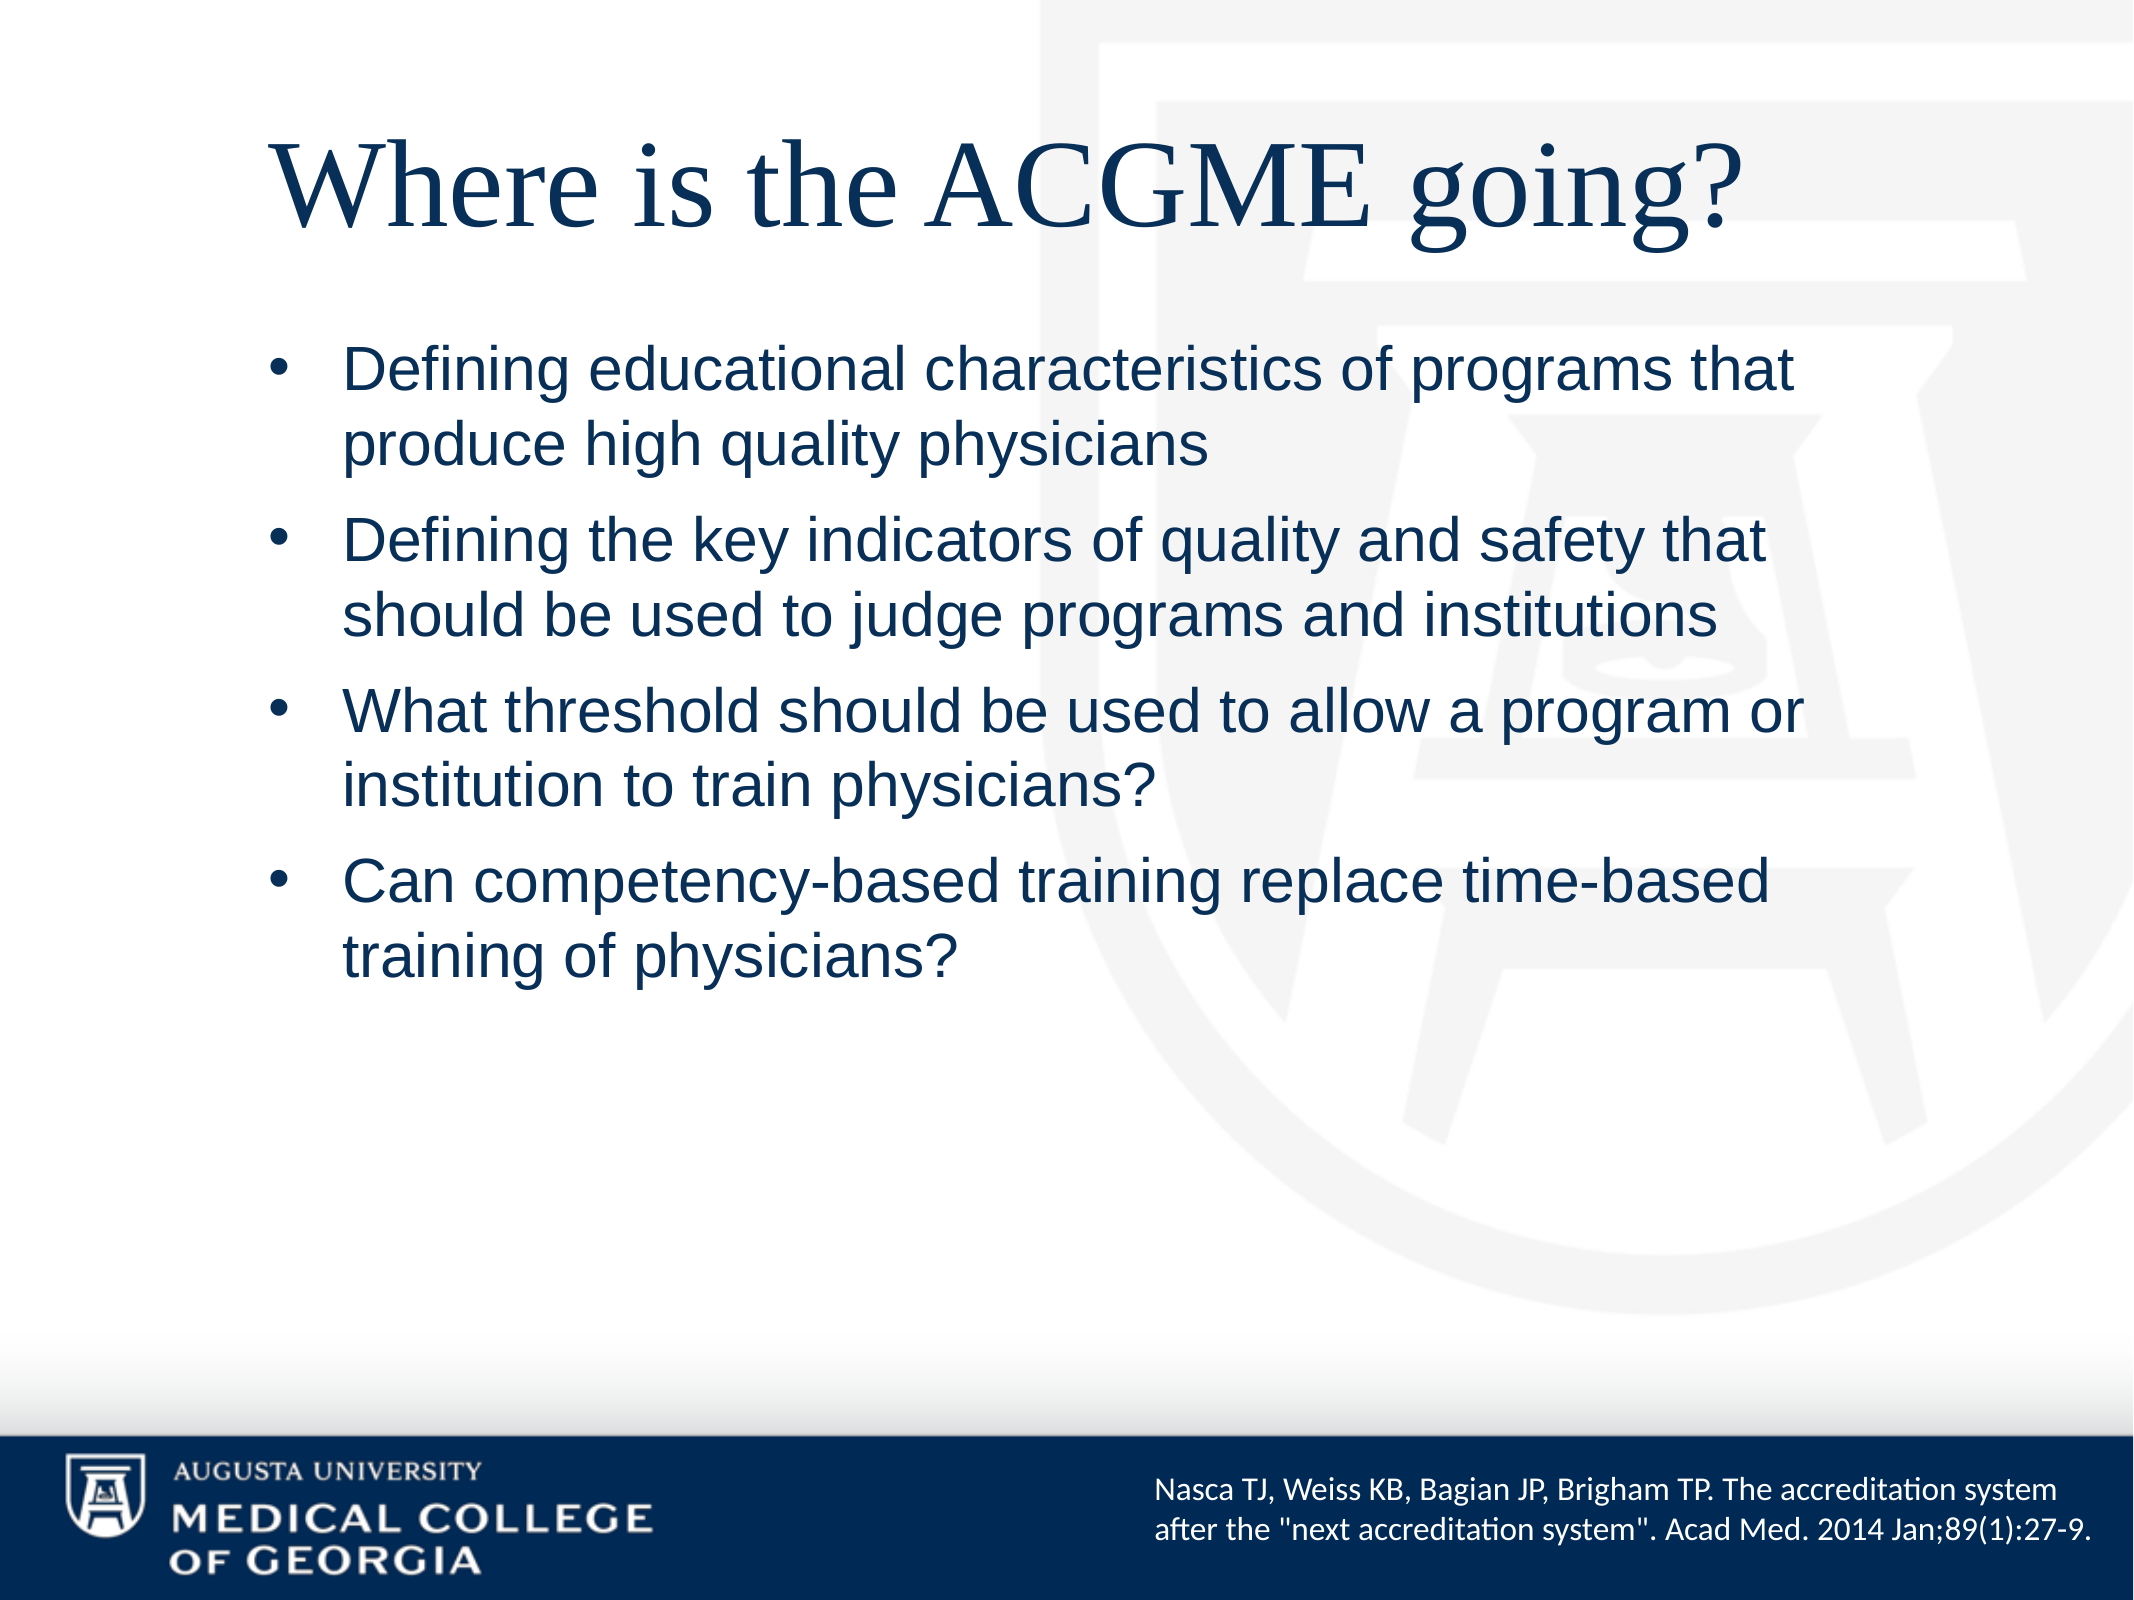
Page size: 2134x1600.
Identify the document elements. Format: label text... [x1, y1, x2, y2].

text_box Nasca TJ, Weiss KB, Bagian JP, Brigham TP. The accreditation system after the "next accreditation system". Acad Med. 2014 Jan;89(1):27-9. [1148, 1461, 2134, 1553]
picture [0, 0, 2134, 1600]
title Where is the ACGME going? [253, 94, 1873, 266]
list Defining educational characteristics of programs that produce high quality physicians Defining the key indicators of quality and safety that should be used to judge programs and institutions What threshold should be used to allow a program or institution to train physicians? Can competency-based training replace time-based training of physicians? [253, 320, 1873, 1091]
